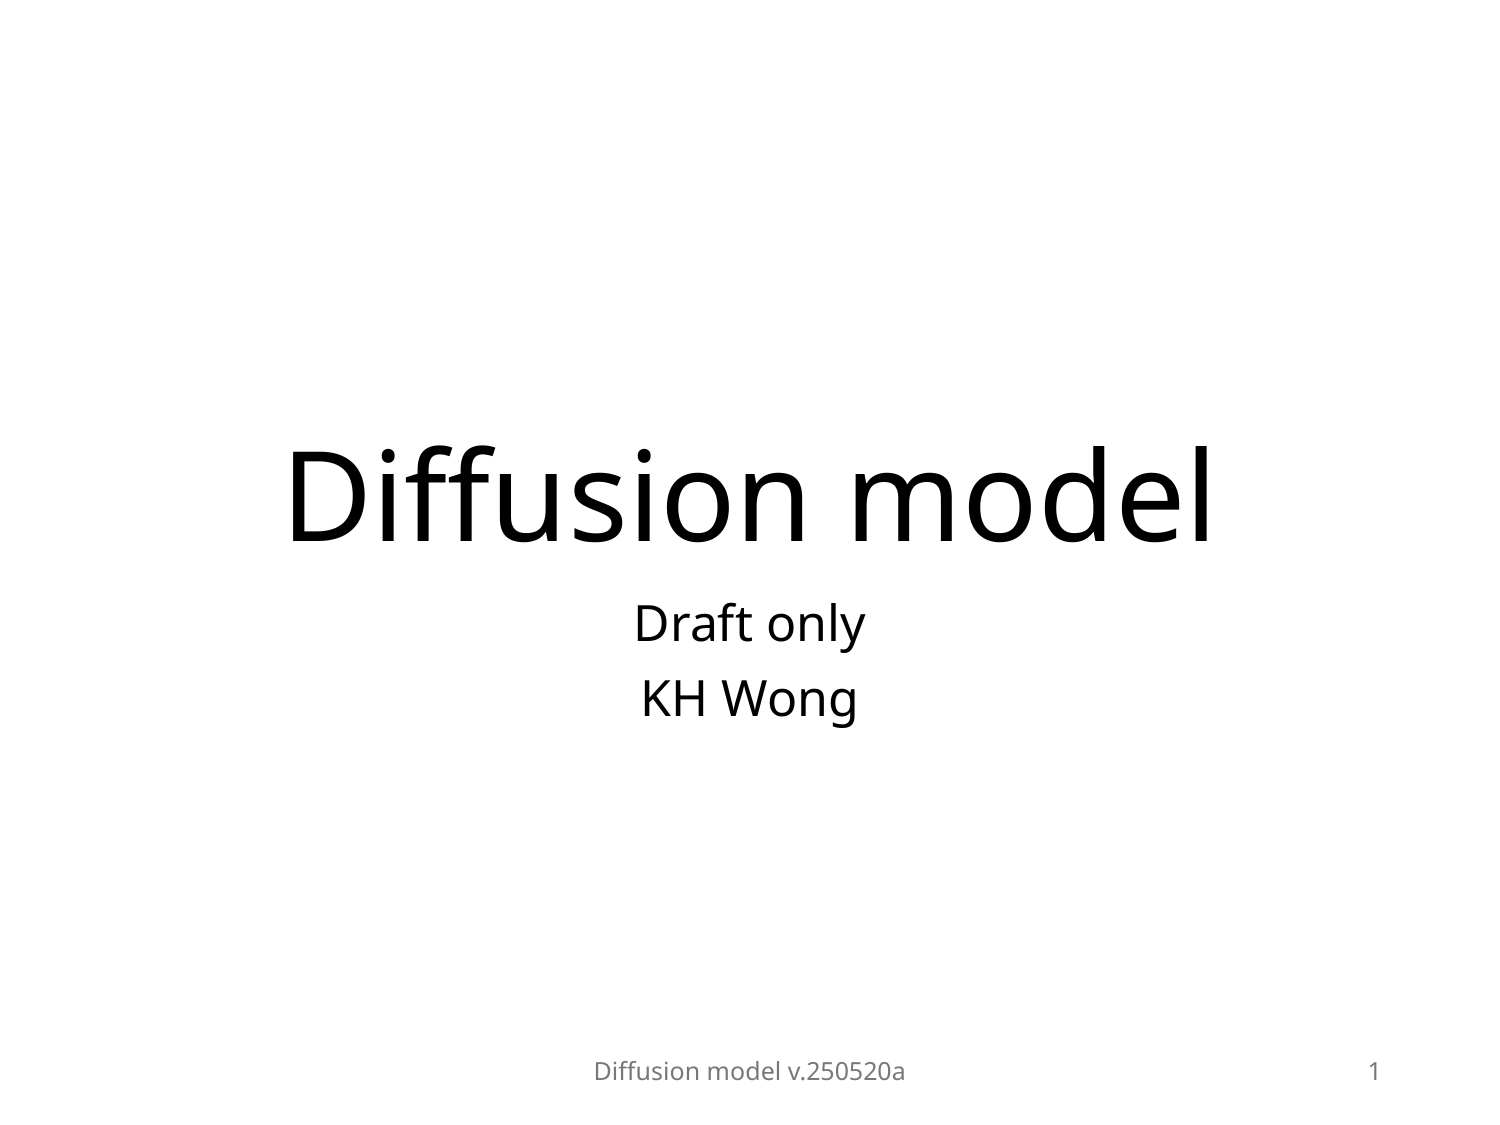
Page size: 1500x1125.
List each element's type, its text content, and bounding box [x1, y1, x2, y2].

subtitle Draft only KH Wong [187, 590, 1313, 863]
slide_number 1 [1059, 1042, 1397, 1103]
footer Diffusion model v.250520a [496, 1042, 1004, 1103]
title Diffusion model [112, 184, 1388, 576]
